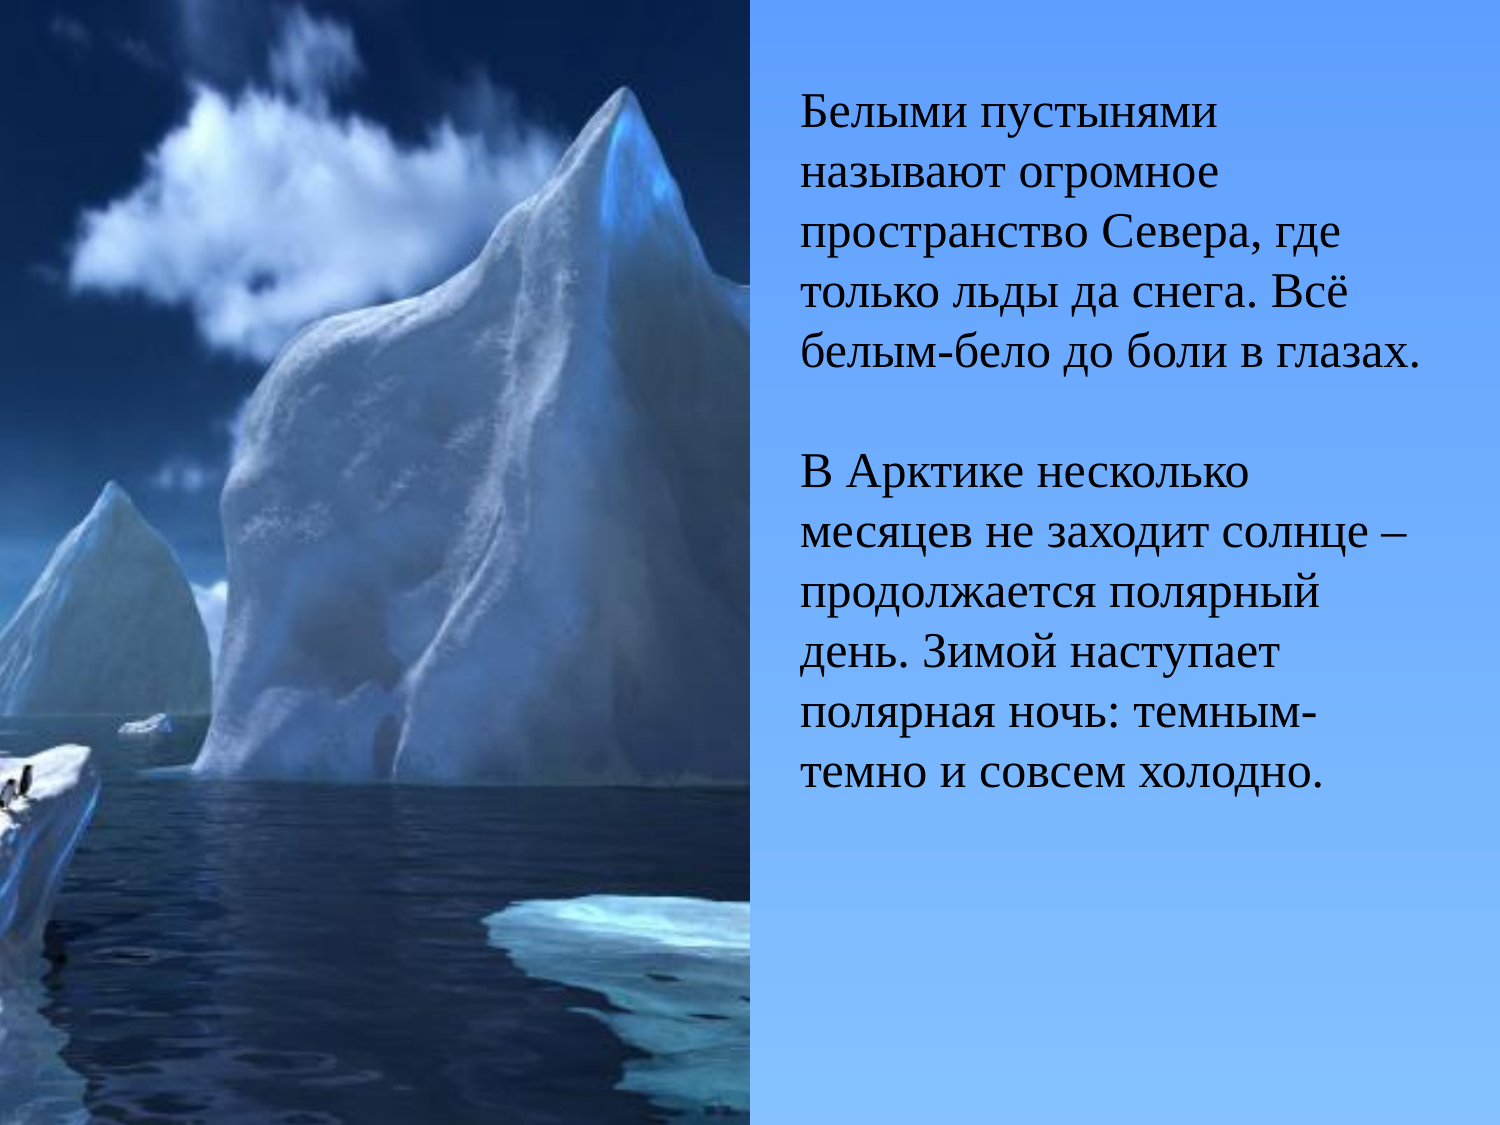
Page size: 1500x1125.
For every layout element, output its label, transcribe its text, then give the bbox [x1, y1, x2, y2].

text_box Белыми пустынями называют огромное пространство Севера, где только льды да снега. Всё белым-бело до боли в глазах. В Арктике несколько месяцев не заходит солнце – продолжается полярный день. Зимой наступает полярная ночь: темным-темно и совсем холодно. [785, 70, 1442, 805]
picture [0, 0, 751, 1125]
